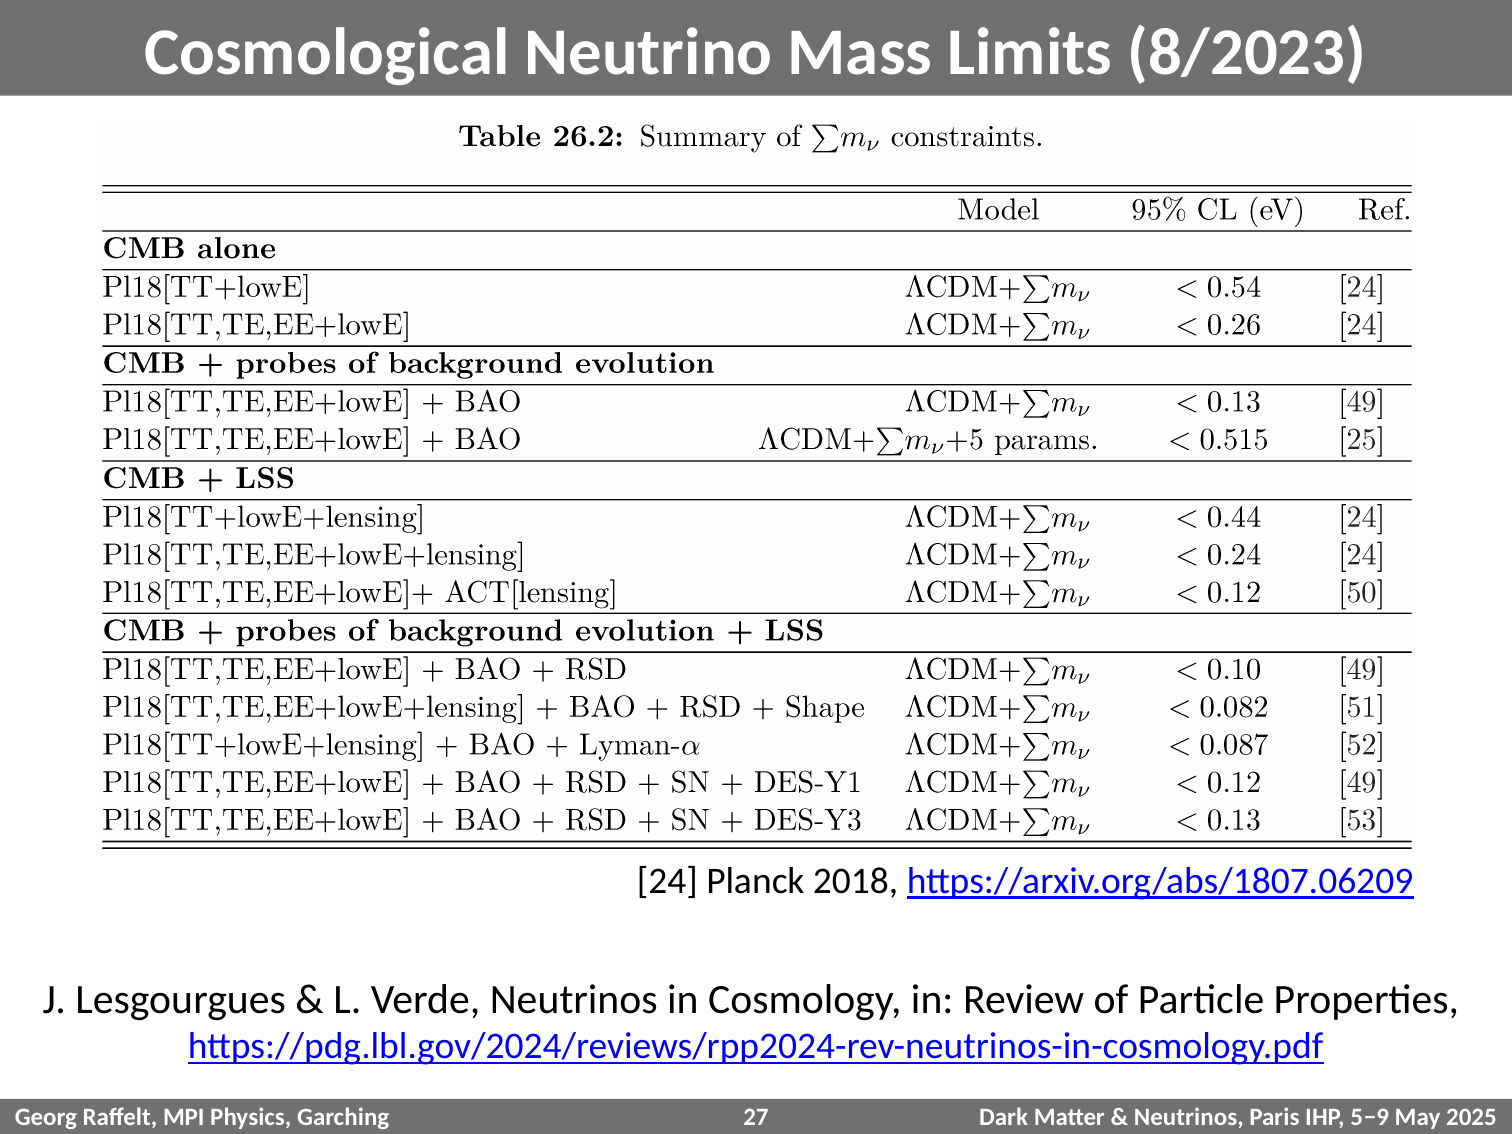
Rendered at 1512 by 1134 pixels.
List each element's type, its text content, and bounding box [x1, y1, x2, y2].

picture [94, 117, 1418, 855]
text_box J. Lesgourgues & L. Verde, Neutrinos in Cosmology, in: Review of Particle Properties, https://pdg.lbl.gov/2024/reviews/rpp2024-rev-neutrinos-in-cosmology.pdf [23, 968, 1489, 1075]
text_box [24] Planck 2018, https://arxiv.org/abs/1807.06209 [622, 848, 1429, 909]
title Cosmological Neutrino Mass Limits (8/2023) [0, 0, 1512, 96]
